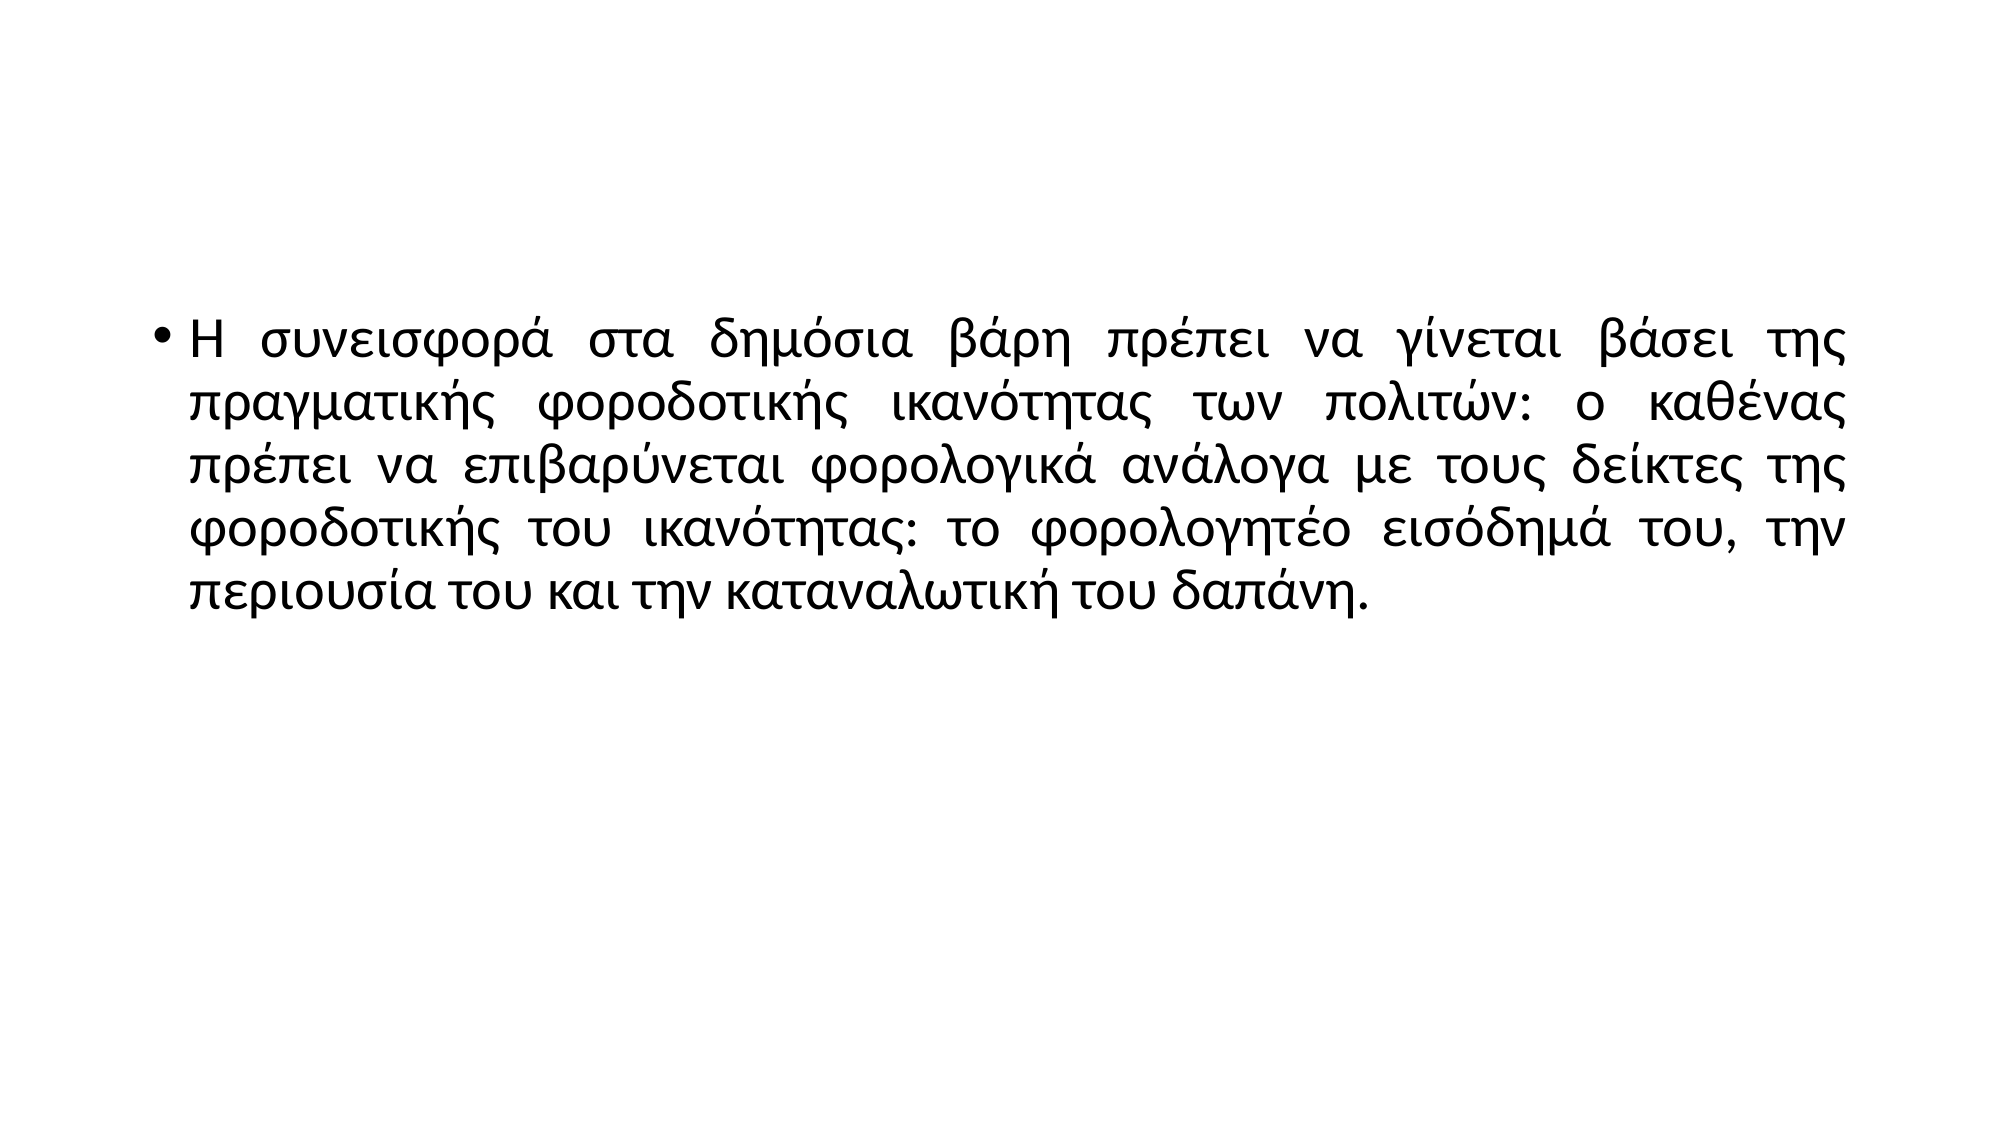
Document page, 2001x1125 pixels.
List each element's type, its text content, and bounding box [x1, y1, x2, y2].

list Η συνεισφορά στα δημόσια βάρη πρέπει να γίνεται βάσει της πραγματικής φοροδοτικής ικανότητας των πολιτών: ο καθένας πρέπει να επιβαρύνεται φορολογικά ανάλογα με τους δείκτες της φοροδοτικής του ικανότητας: το φορολογητέο εισόδημά του, την περιουσία του και την καταναλωτική του δαπάνη. [137, 299, 1863, 1014]
